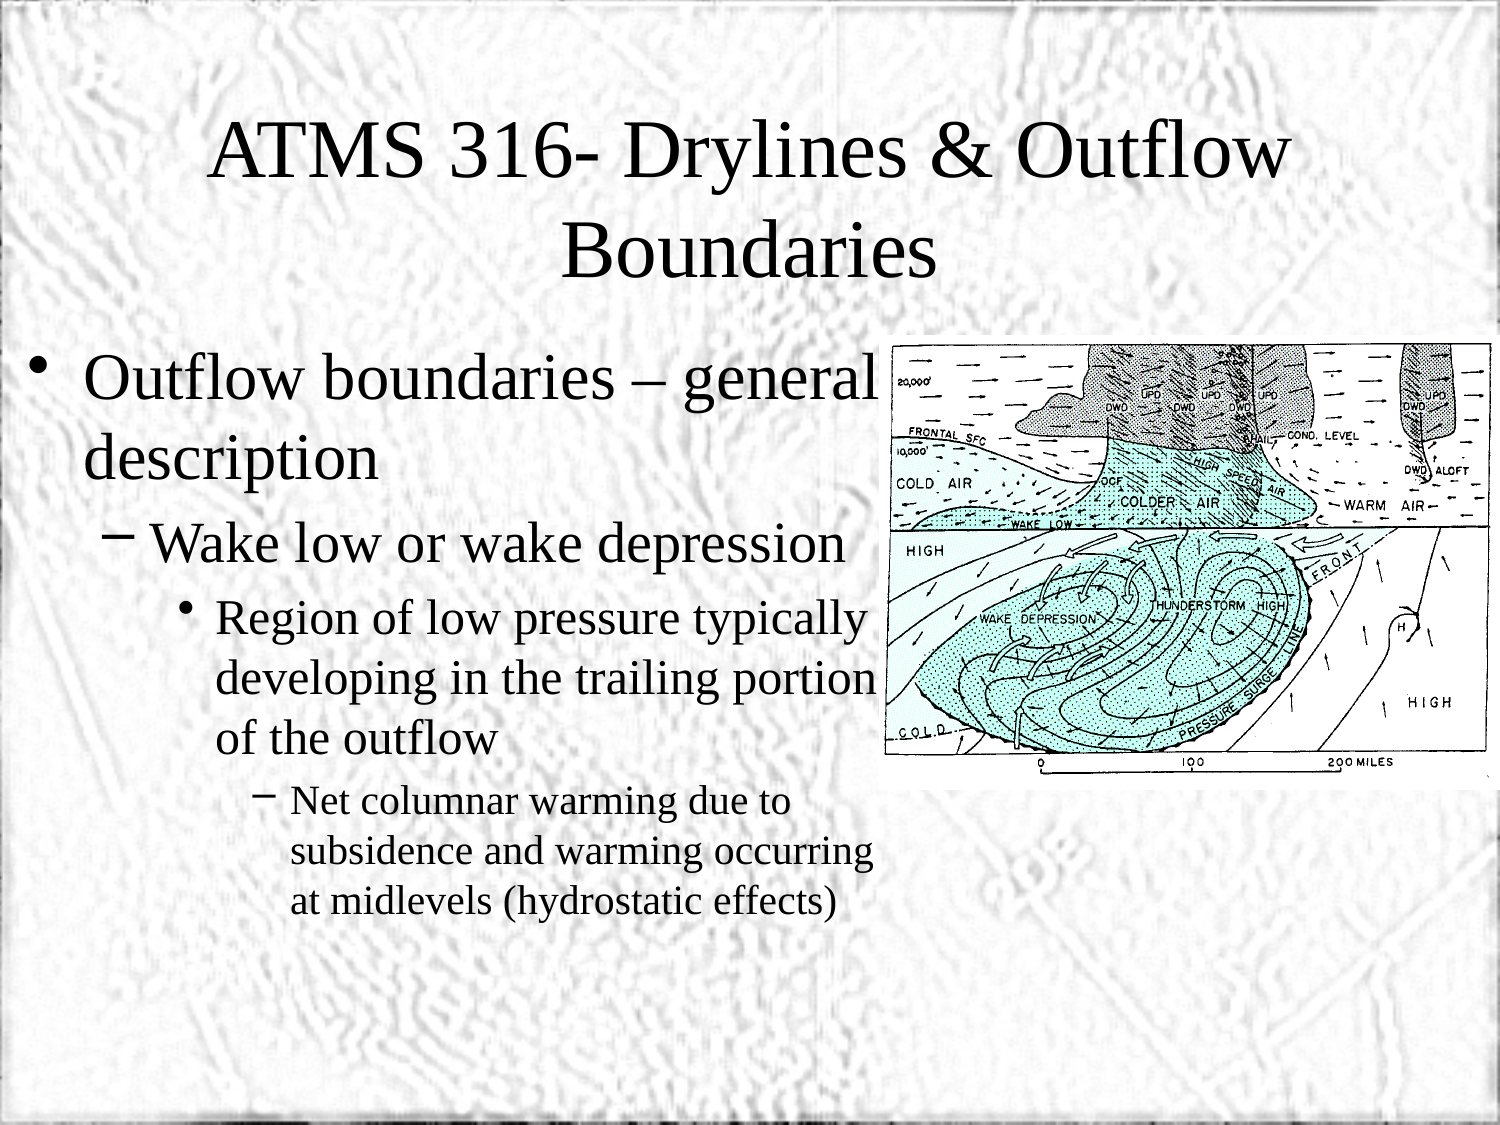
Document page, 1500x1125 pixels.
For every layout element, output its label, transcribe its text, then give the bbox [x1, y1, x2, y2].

picture [0, 0, 1500, 1125]
title ATMS 316- Drylines & Outflow Boundaries [112, 99, 1388, 288]
list Outflow boundaries – general description Wake low or wake depression Region of low pressure typically developing in the trailing portion of the outflow Net columnar warming due to subsidence and warming occurring at midlevels (hydrostatic effects) [12, 324, 901, 1088]
